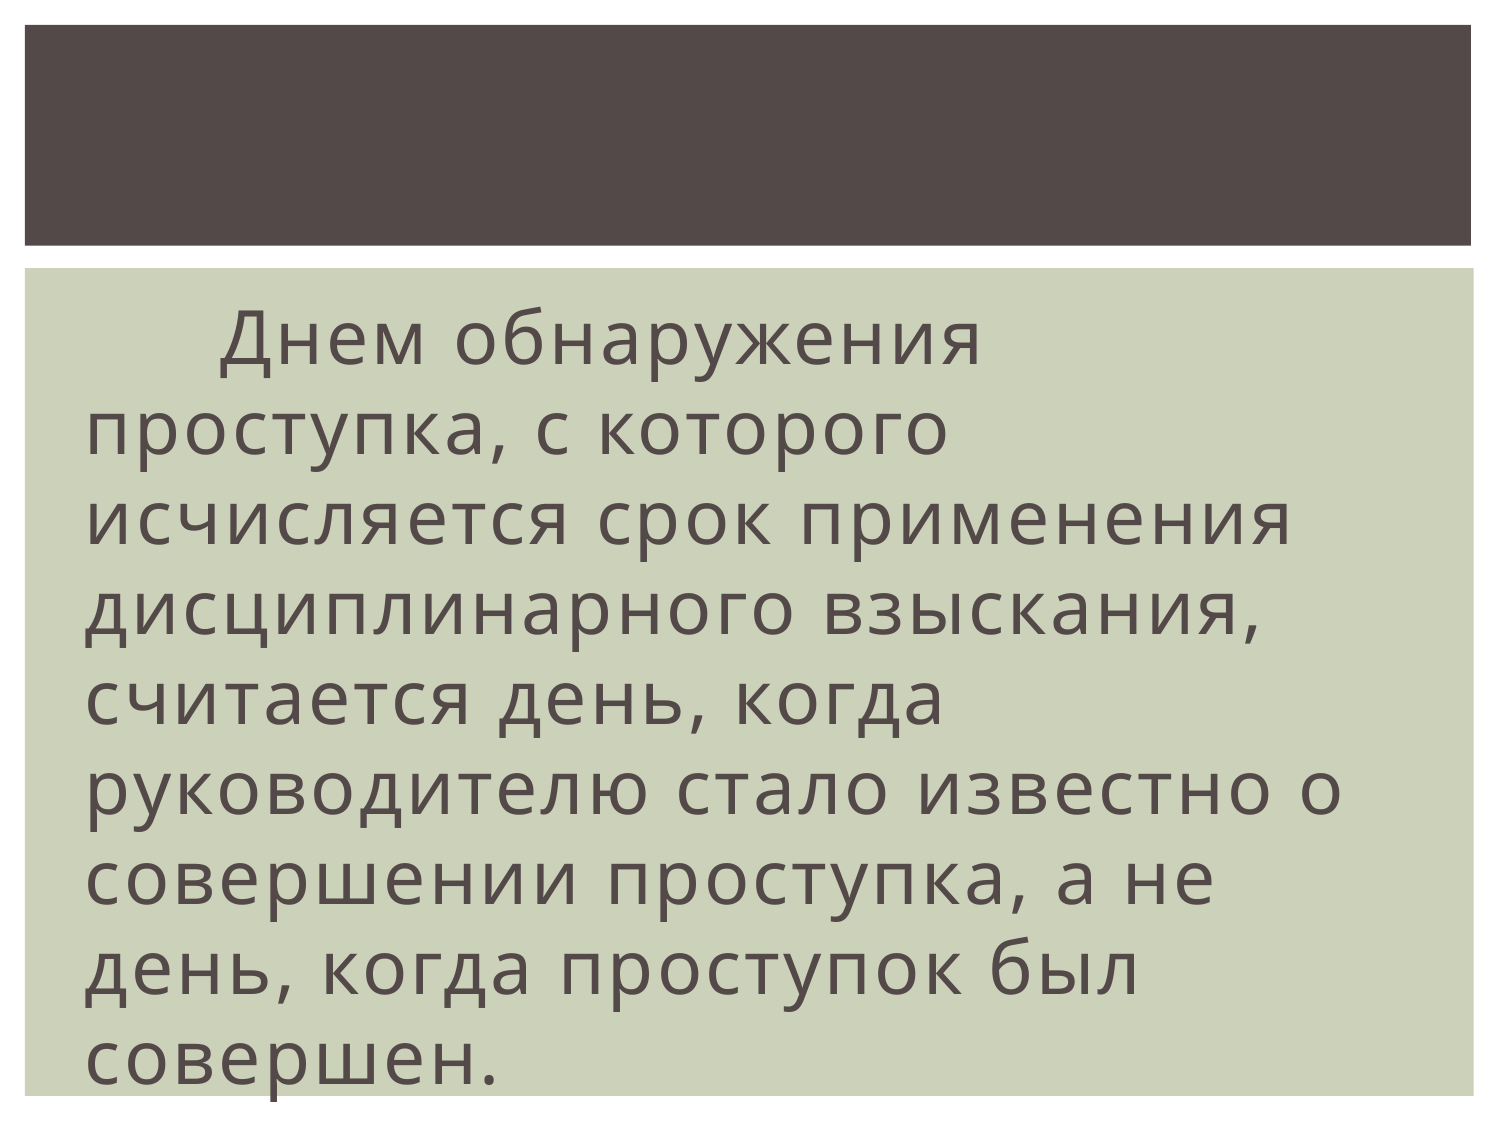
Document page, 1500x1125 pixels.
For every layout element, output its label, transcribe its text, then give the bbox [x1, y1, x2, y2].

list Днем обнаружения проступка, с которого исчисляется срок применения дисциплинарного взыскания, считается день, когда руководителю стало известно о совершении проступка, а не день, когда проступок был совершен. [62, 281, 1442, 1005]
